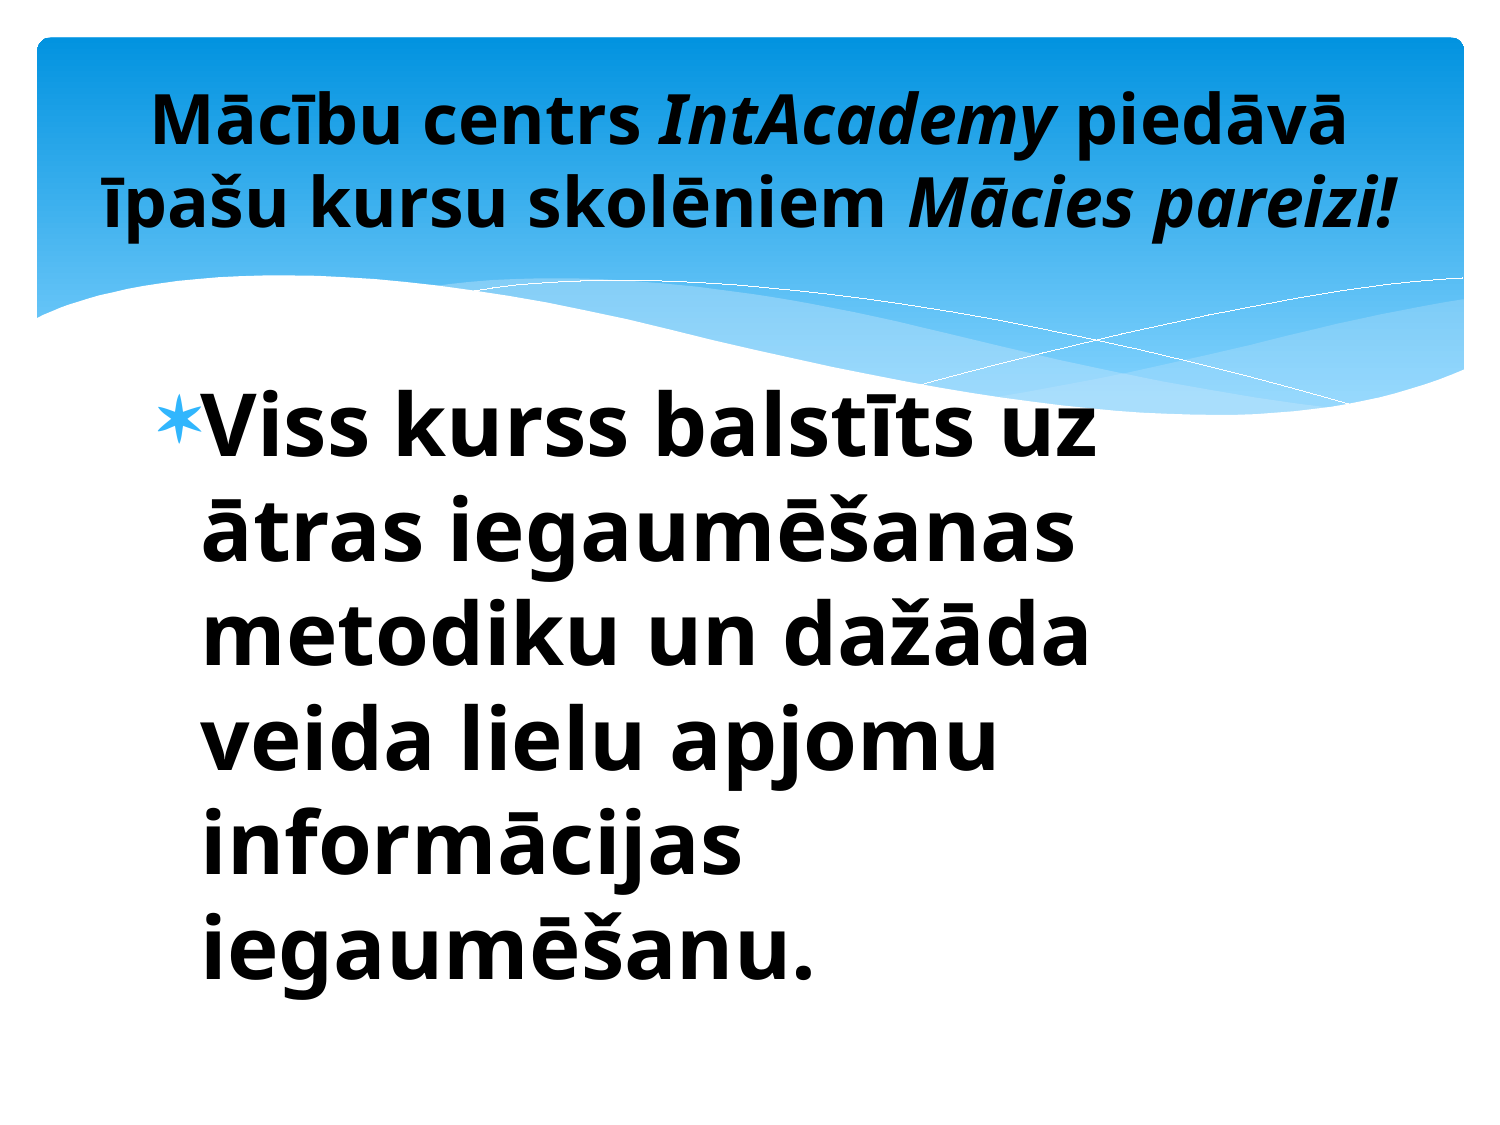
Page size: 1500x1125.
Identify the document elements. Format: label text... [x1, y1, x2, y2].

list Viss kurss balstīts uz ātras iegaumēšanas metodiku un dažāda veida lielu apjomu informācijas iegaumēšanu. [143, 361, 1359, 1005]
title Mācību centrs IntAcademy piedāvā īpašu kursu skolēniem Mācies pareizi! [75, 55, 1425, 261]
